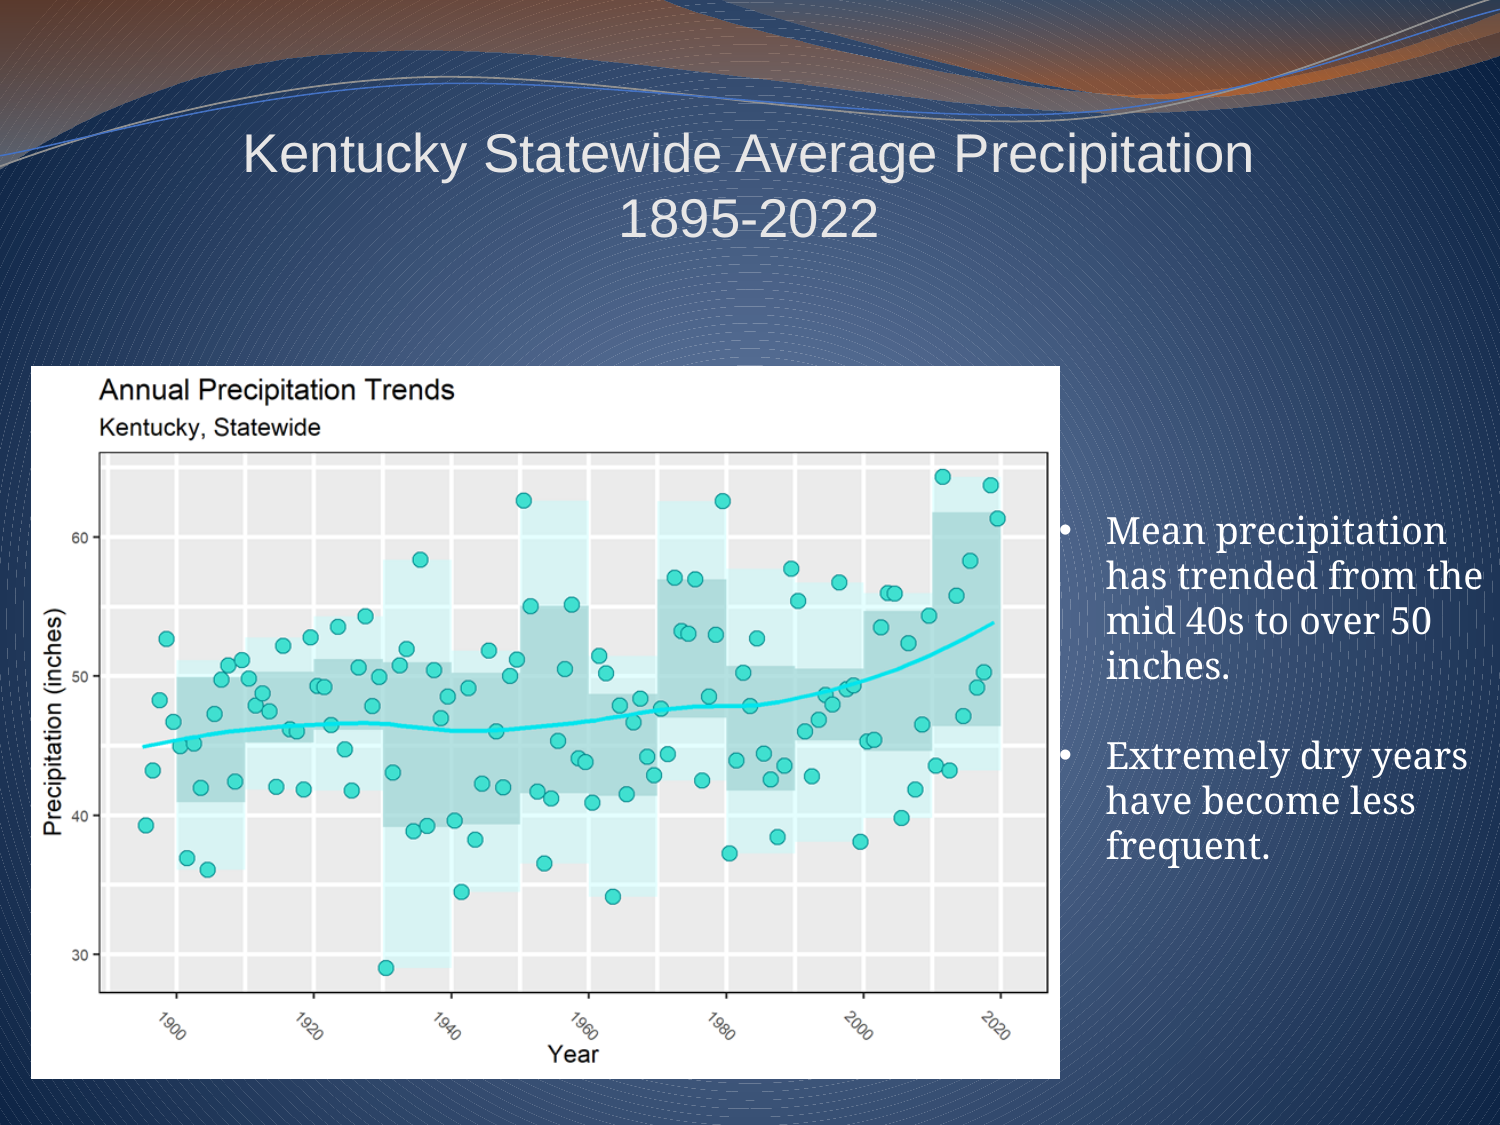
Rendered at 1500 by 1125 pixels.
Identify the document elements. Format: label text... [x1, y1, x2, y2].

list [31, 366, 1060, 1079]
title Kentucky Statewide Average Precipitation 1895-2022 [11, 110, 1489, 249]
text_box Mean precipitation has trended from the mid 40s to over 50 inches. Extremely dry years have become less frequent. [1066, 499, 1500, 920]
